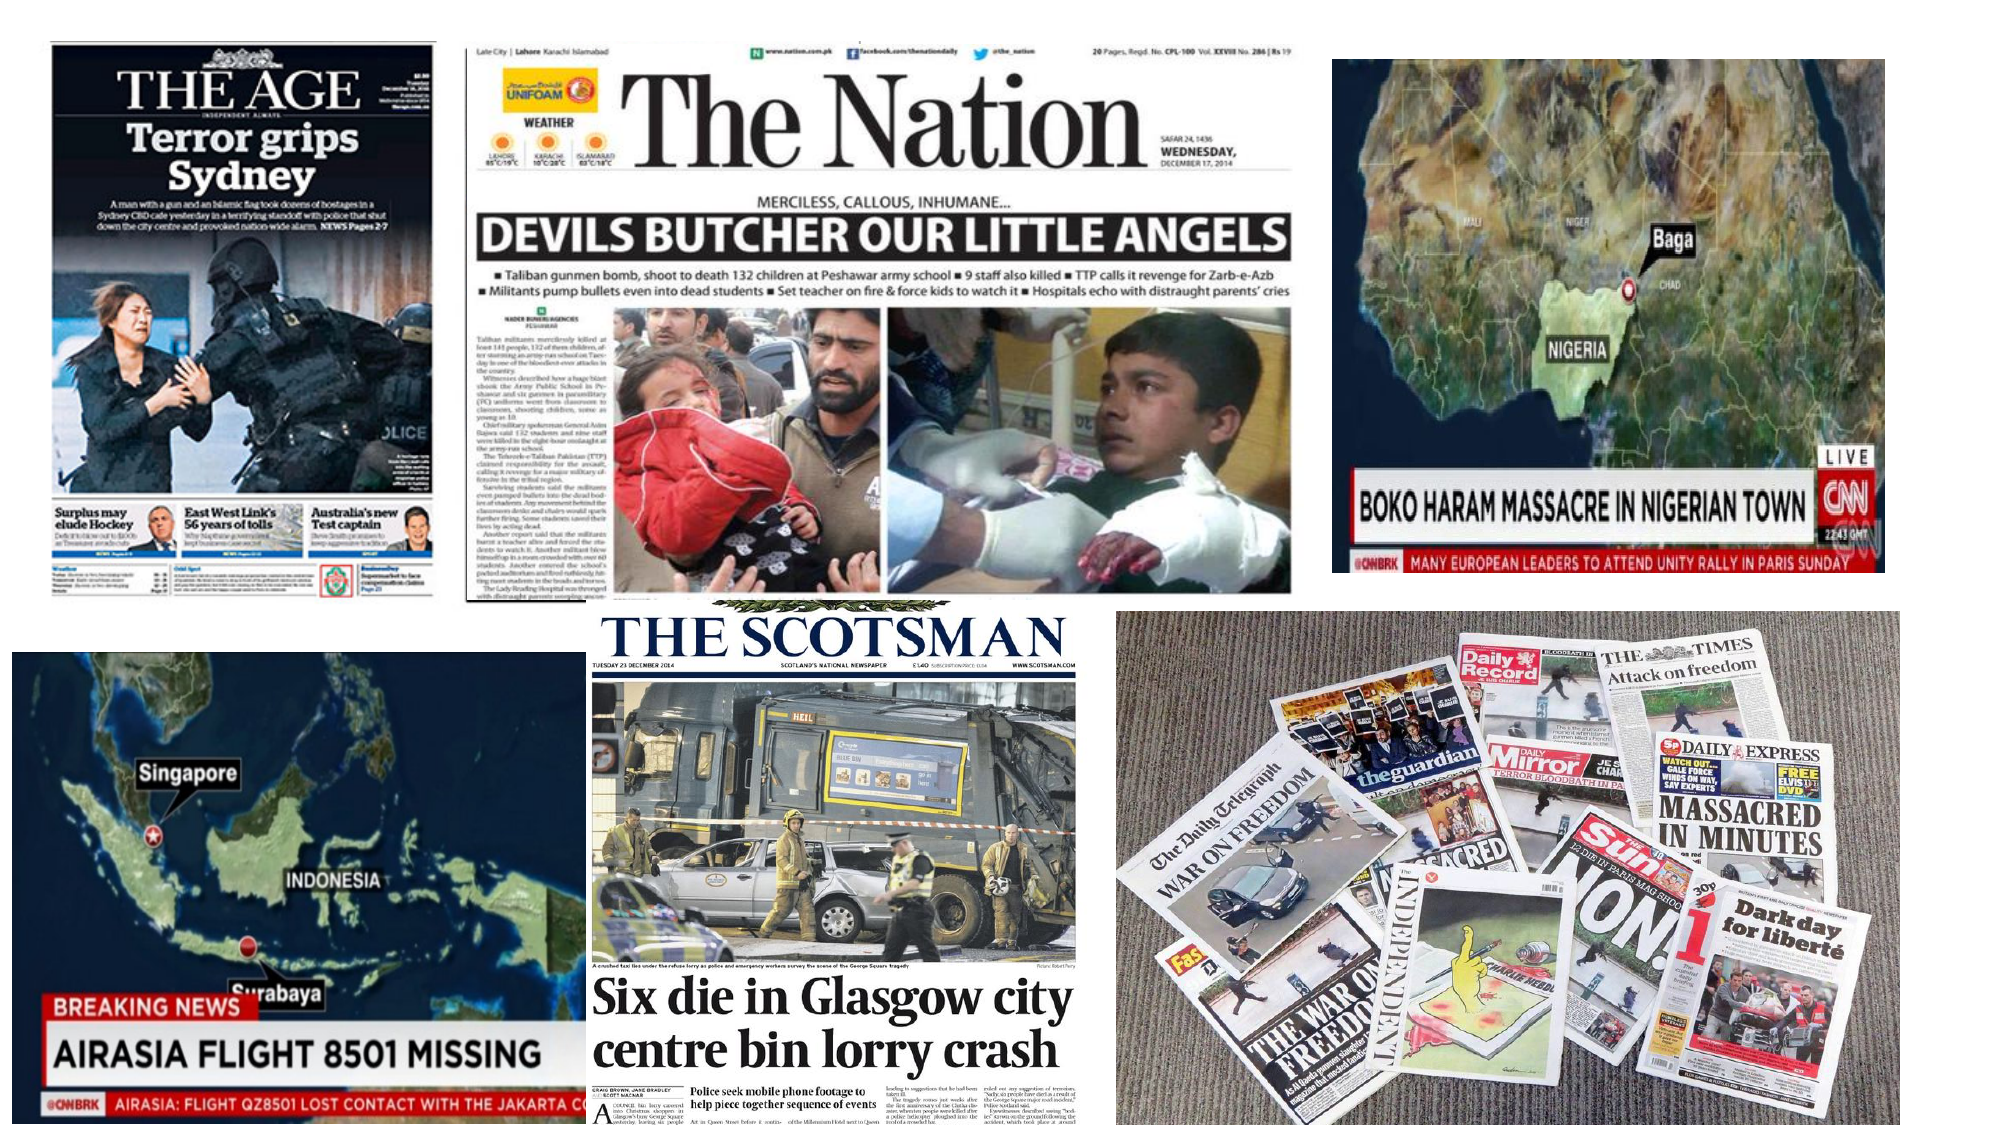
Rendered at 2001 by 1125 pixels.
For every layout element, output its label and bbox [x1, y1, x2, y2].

picture [1332, 59, 1885, 573]
list [27, 41, 875, 612]
picture [1116, 611, 1900, 1125]
picture [12, 44, 1304, 1125]
